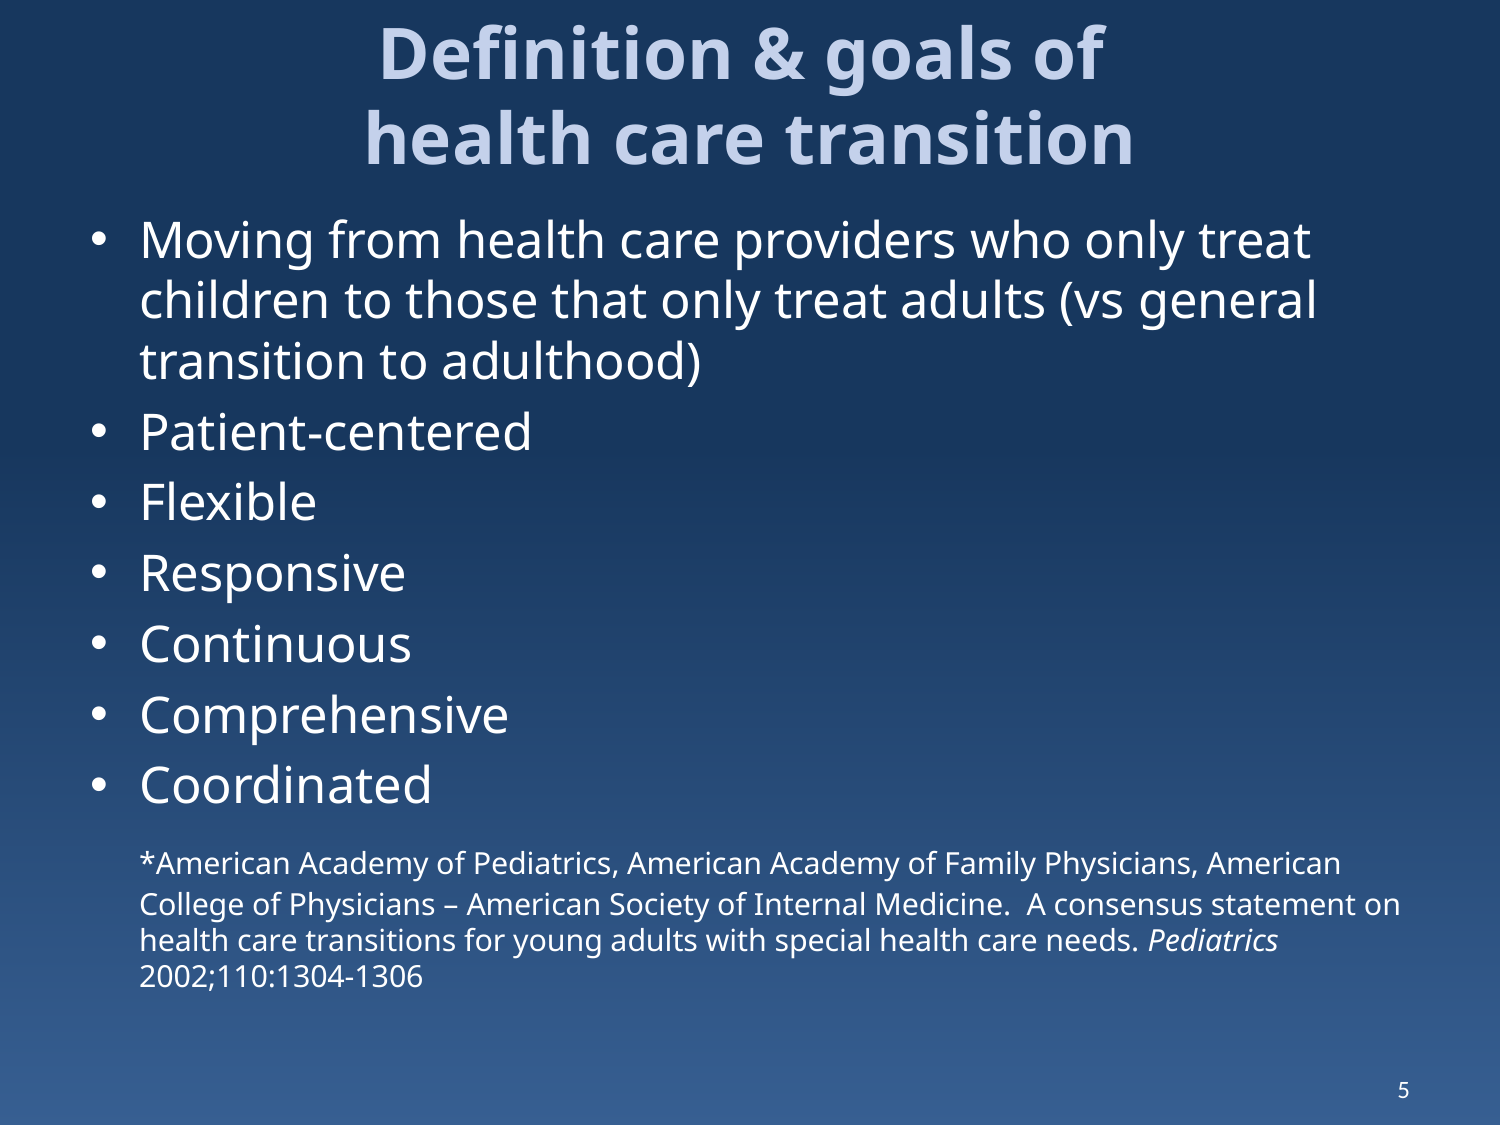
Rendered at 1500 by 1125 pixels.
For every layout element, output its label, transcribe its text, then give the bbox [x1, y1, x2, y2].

title Definition & goals of health care transition [75, 0, 1425, 188]
slide_number 5 [1074, 1074, 1425, 1103]
list Moving from health care providers who only treat children to those that only treat adults (vs general transition to adulthood) Patient-centered Flexible Responsive Continuous Comprehensive Coordinated *American Academy of Pediatrics, American Academy of Family Physicians, American College of Physicians – American Society of Internal Medicine. A consensus statement on health care transitions for young adults with special health care needs. Pediatrics 2002;110:1304-1306 [75, 200, 1425, 1005]
